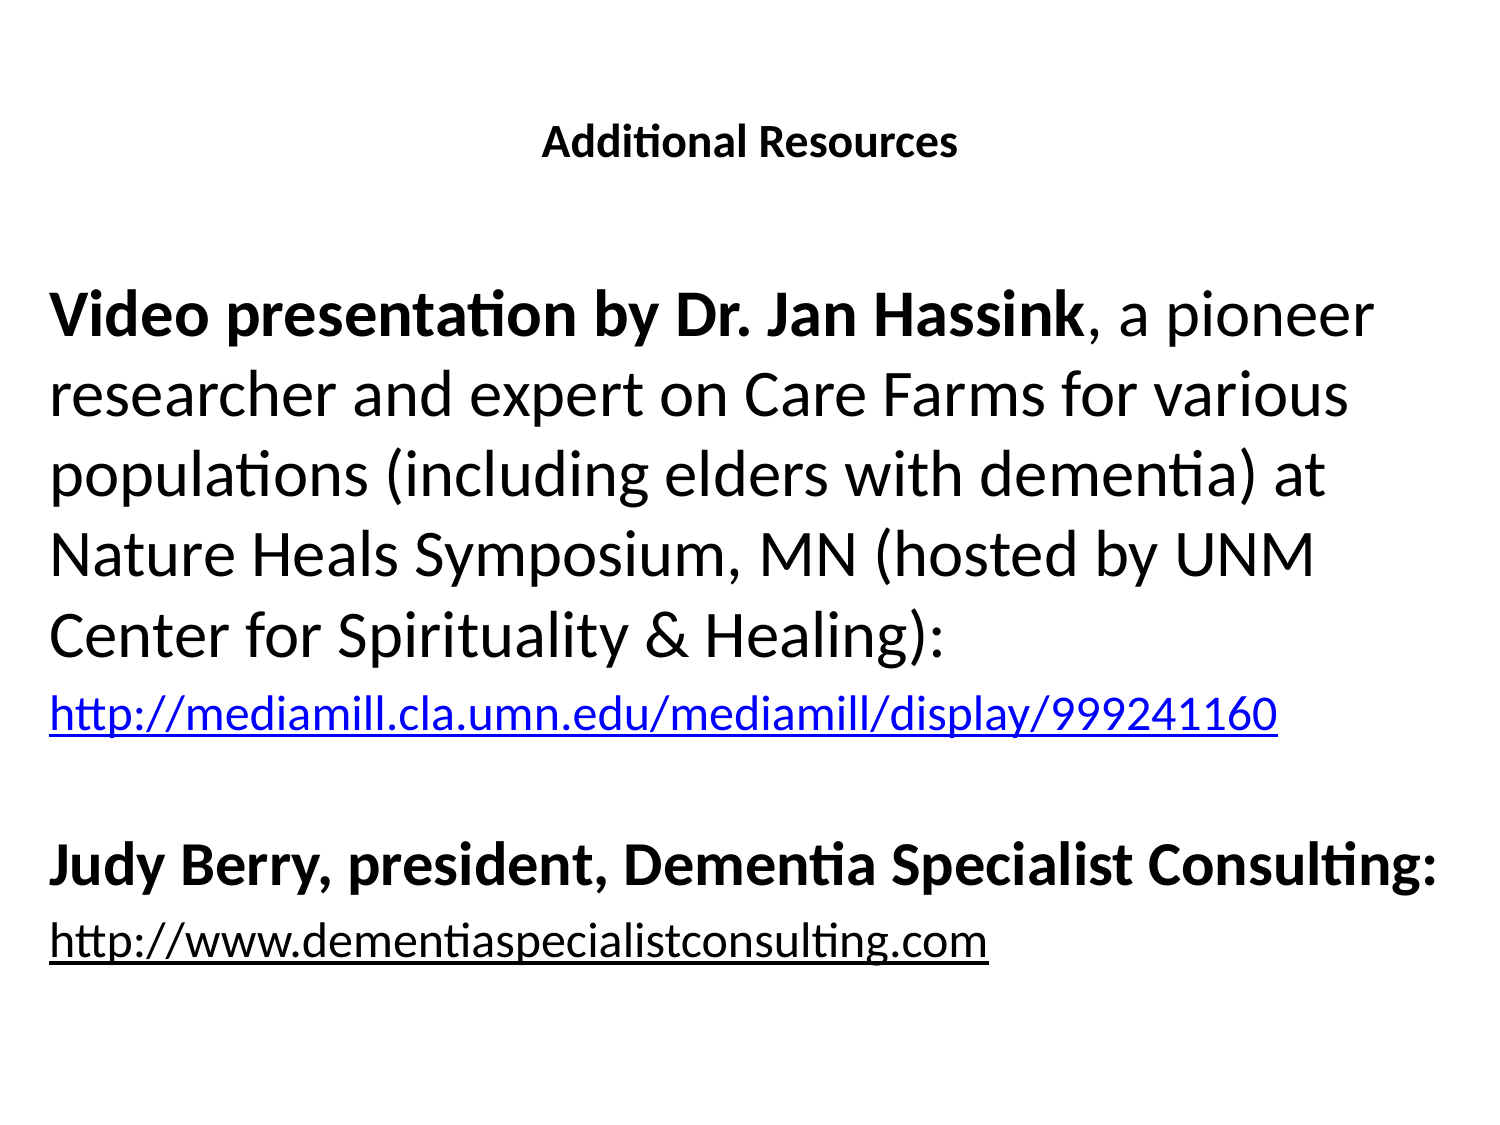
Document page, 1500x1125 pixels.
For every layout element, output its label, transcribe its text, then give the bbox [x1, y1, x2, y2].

title Additional Resources [75, 45, 1425, 233]
list Video presentation by Dr. Jan Hassink, a pioneer researcher and expert on Care Farms for various populations (including elders with dementia) at Nature Heals Symposium, MN (hosted by UNM Center for Spirituality & Healing): http://mediamill.cla.umn.edu/mediamill/display/999241160 Judy Berry, president, Dementia Specialist Consulting: http://www.dementiaspecialistconsulting.com [34, 262, 1500, 1005]
